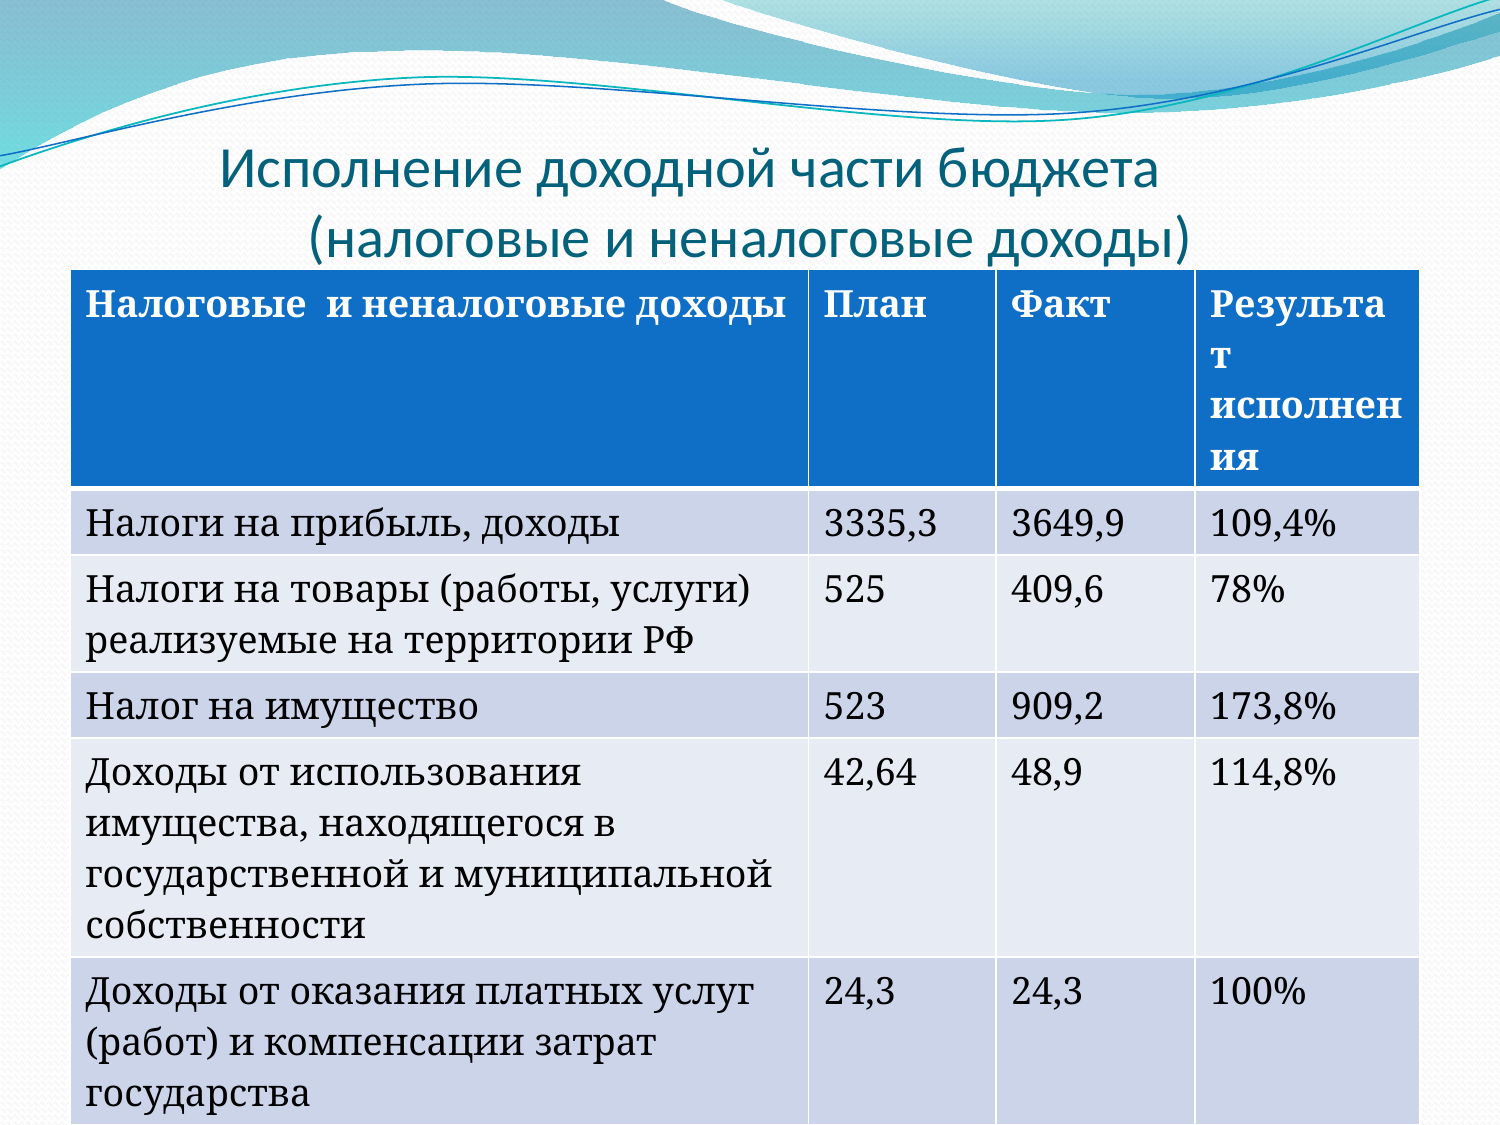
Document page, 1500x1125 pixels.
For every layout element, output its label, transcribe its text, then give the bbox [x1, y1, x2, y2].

table_cell 42,64 [809, 739, 995, 956]
table_header Налоговые и неналоговые доходы [71, 270, 808, 486]
table_cell Налоги на прибыль, доходы [71, 491, 808, 554]
table_cell 409,6 [997, 556, 1194, 671]
table_cell 24,3 [809, 958, 995, 1124]
table_cell Налоги на товары (работы, услуги) реализуемые на территории РФ [71, 556, 808, 671]
table_cell 109,4% [1196, 491, 1419, 554]
table_header План [809, 270, 995, 486]
table_cell 173,8% [1196, 673, 1419, 737]
table_cell 909,2 [997, 673, 1194, 737]
table_cell Доходы от использования имущества, находящегося в государственной и муниципальной собственности [71, 739, 808, 956]
table_cell Доходы от оказания платных услуг (работ) и компенсации затрат государства [71, 958, 808, 1124]
table_cell 114,8% [1196, 739, 1419, 956]
table_cell 78% [1196, 556, 1419, 671]
table_cell 523 [809, 673, 995, 737]
table_header Факт [997, 270, 1194, 486]
table_cell 3649,9 [997, 491, 1194, 554]
table_cell 3335,3 [809, 491, 995, 554]
table_cell 100% [1196, 958, 1419, 1124]
table_cell 525 [809, 556, 995, 671]
title Исполнение доходной части бюджета (налоговые и неналоговые доходы) [75, 115, 1425, 270]
table_cell 48,9 [997, 739, 1194, 956]
table_header Результат исполнения [1196, 270, 1419, 486]
table_cell 24,3 [997, 958, 1194, 1124]
table_cell Налог на имущество [71, 673, 808, 737]
